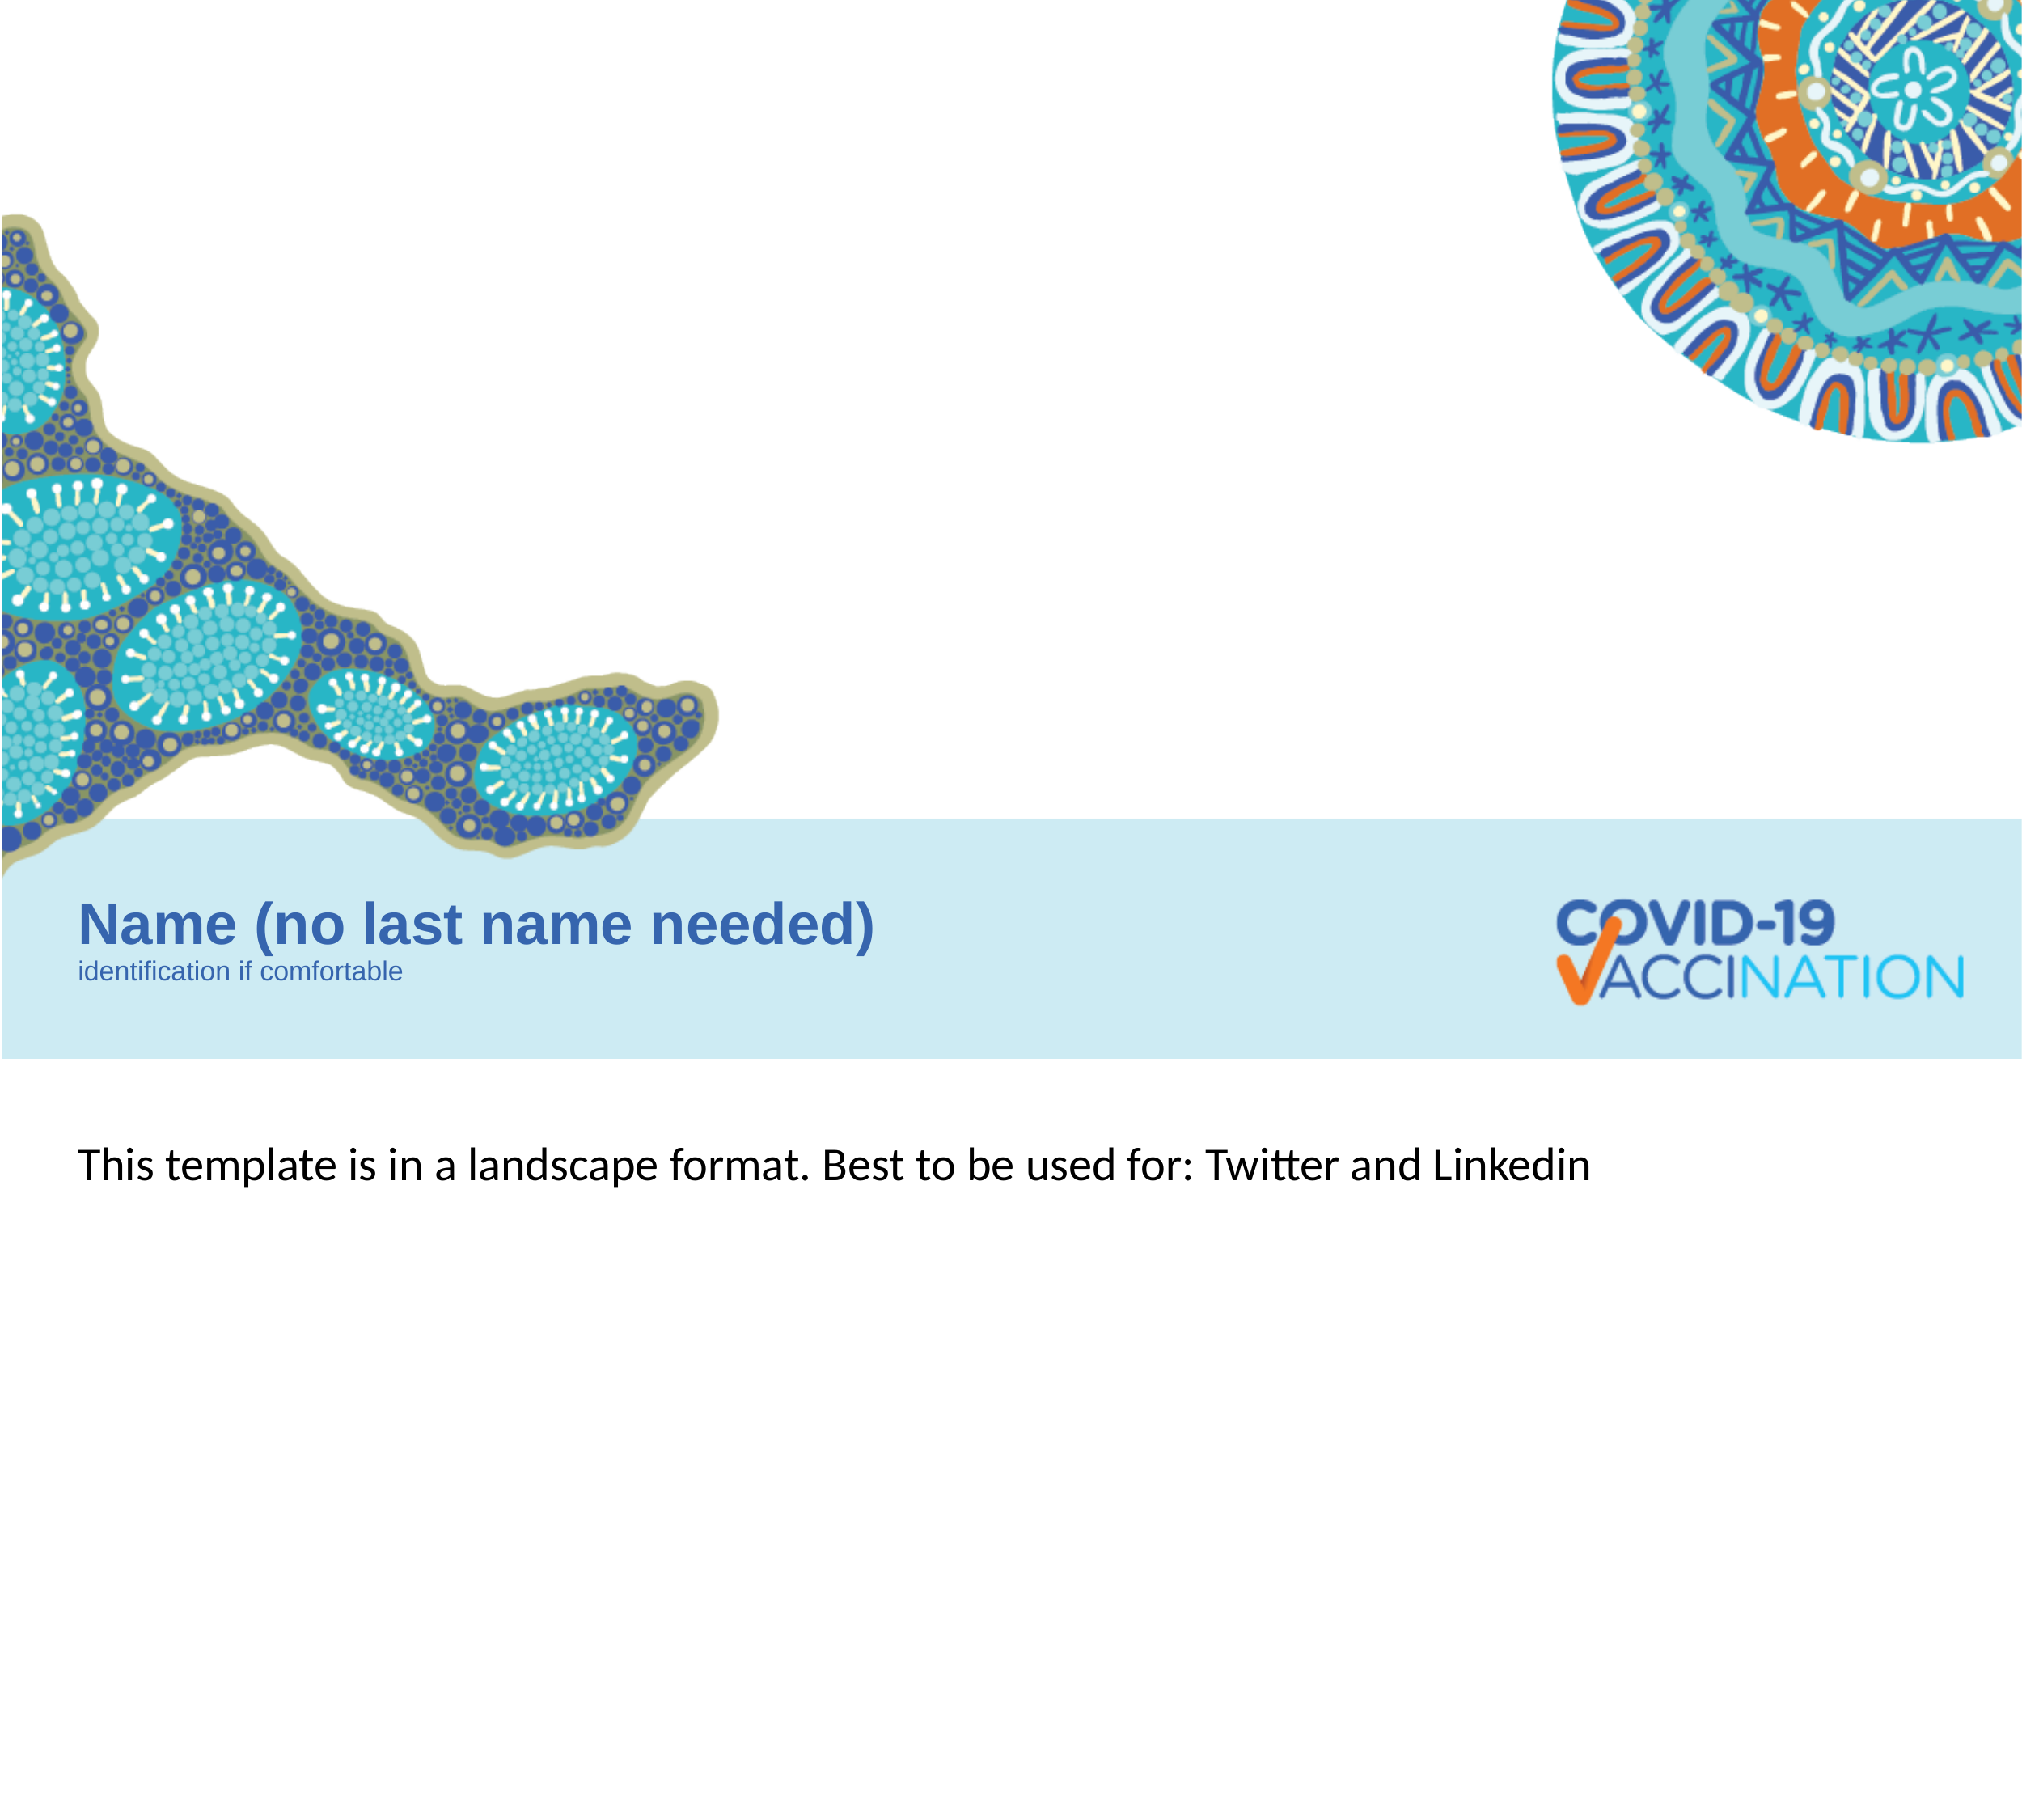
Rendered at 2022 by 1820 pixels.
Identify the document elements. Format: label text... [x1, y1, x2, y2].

picture [2, 0, 2022, 1059]
text_box This template is in a landscape format. Best to be used for: Twitter and Linkedin [66, 1127, 1685, 1196]
